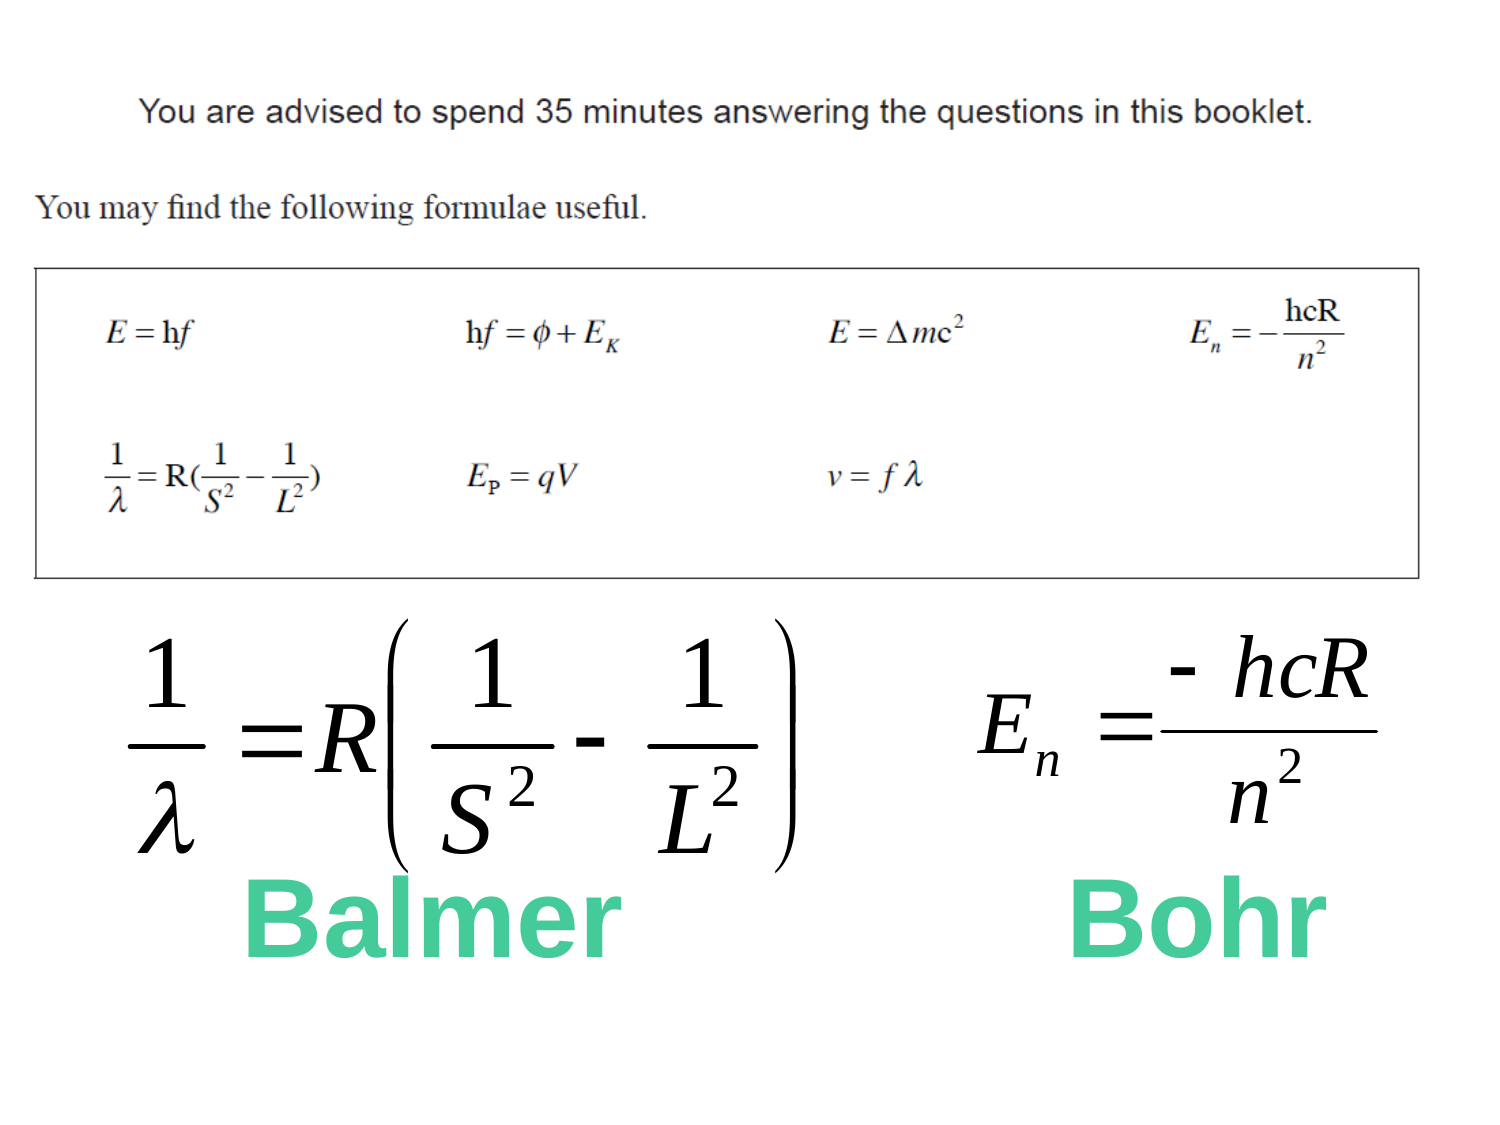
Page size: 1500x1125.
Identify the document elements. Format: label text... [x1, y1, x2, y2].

text_box Bohr [1051, 852, 1344, 988]
picture [0, 74, 1426, 616]
text_box Balmer [226, 902, 639, 988]
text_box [962, 612, 1409, 844]
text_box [112, 599, 828, 894]
